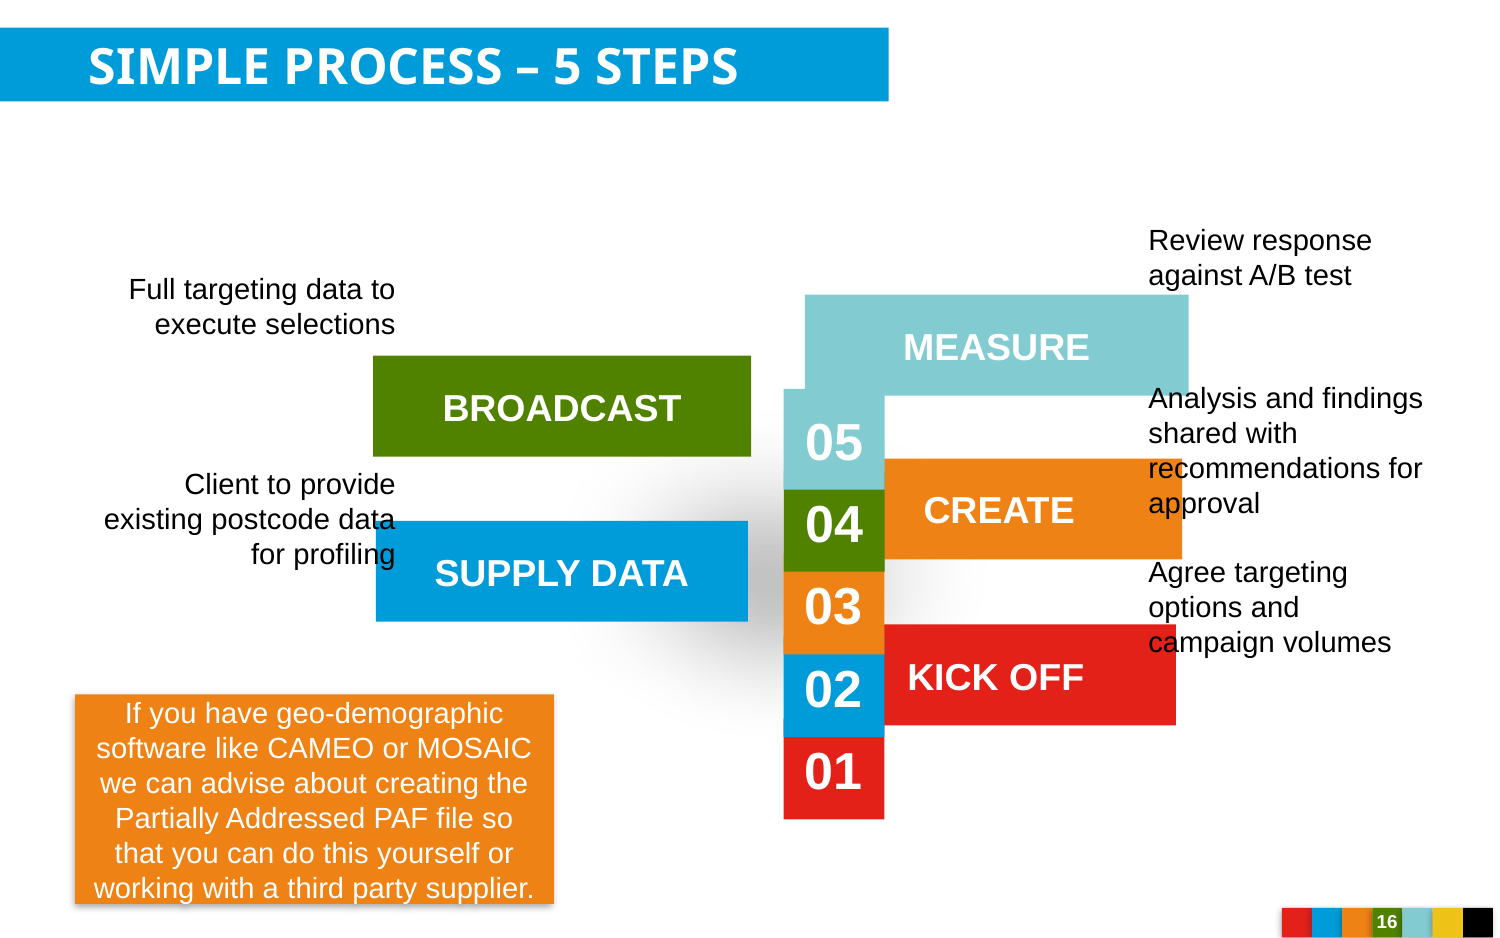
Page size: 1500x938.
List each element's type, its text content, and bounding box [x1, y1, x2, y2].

text_box 01 [782, 739, 887, 821]
text_box KICK OFF [887, 622, 1178, 727]
list SIMPLE PROCESS – 5 STEPS [0, 27, 889, 102]
text_box CREATE [887, 456, 1184, 562]
text_box If you have geo-demographic software like CAMEO or MOSAIC we can advise about creating the Partially Addressed PAF file so that you can do this yourself or working with a third party supplier. [74, 694, 555, 905]
text_box Analysis and findings shared with recommendations for approval [1133, 372, 1500, 527]
text_box MEASURE [803, 293, 1191, 398]
text_box Full targeting data to execute selections [40, 263, 411, 348]
text_box Client to provide existing postcode data for profiling [83, 457, 411, 578]
text_box 03 [782, 574, 887, 656]
slide_number 16 [1345, 896, 1429, 938]
text_box 05 [782, 387, 887, 492]
text_box BROADCAST [371, 354, 753, 459]
text_box SUPPLY DATA [374, 519, 750, 624]
text_box Review response against A/B test [1133, 214, 1428, 299]
text_box 02 [782, 656, 887, 739]
text_box Agree targeting options and campaign volumes [1133, 545, 1420, 666]
text_box 04 [782, 492, 887, 574]
